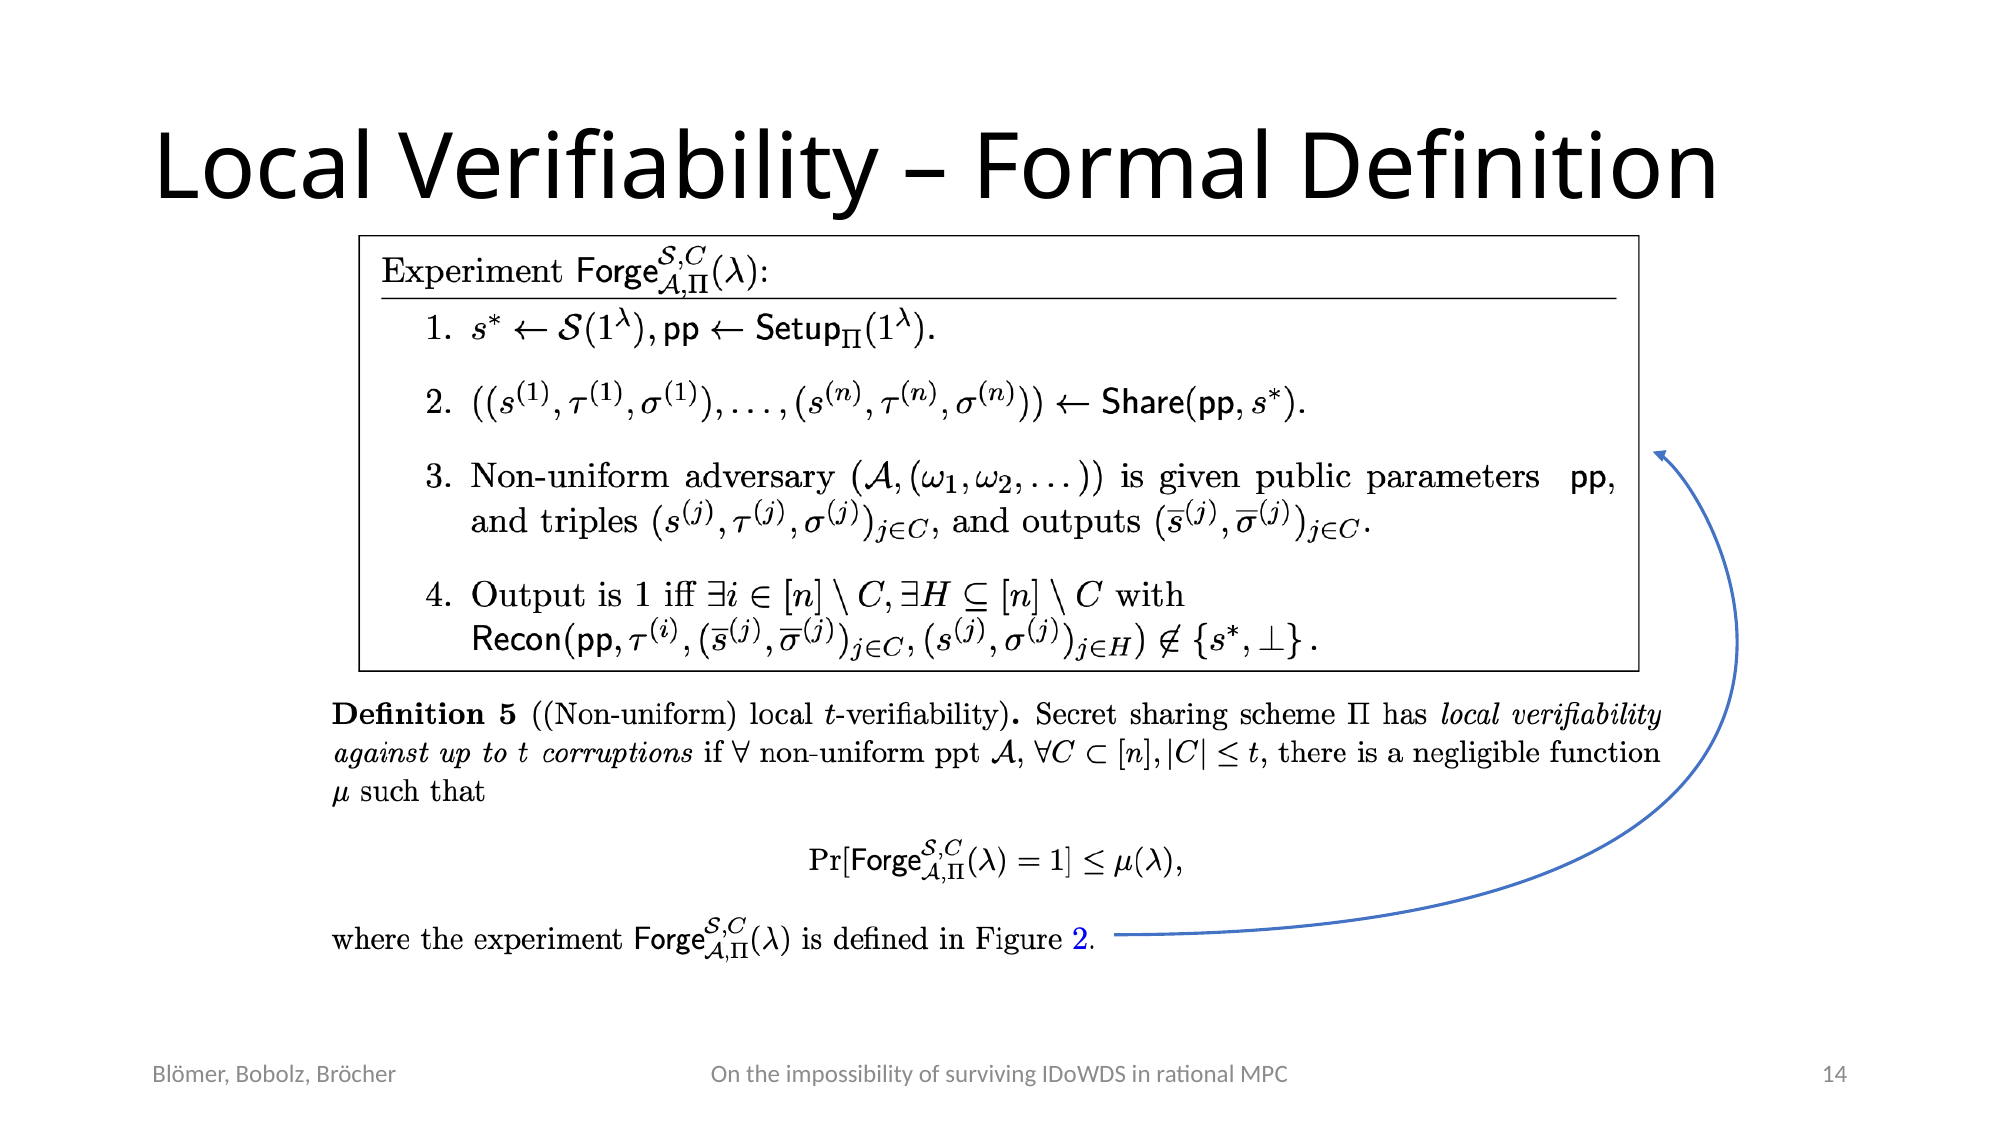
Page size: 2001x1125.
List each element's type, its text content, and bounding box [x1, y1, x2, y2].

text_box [1113, 451, 1653, 935]
title Local Verifiability – Formal Definition [137, 59, 1863, 278]
slide_number 14 [1412, 1042, 1863, 1103]
footer On the impossibility of surviving IDoWDS in rational MPC [662, 1042, 1338, 1103]
picture [317, 682, 1683, 976]
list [347, 220, 1653, 682]
slide_number Blömer, Bobolz, Bröcher [137, 1042, 588, 1103]
